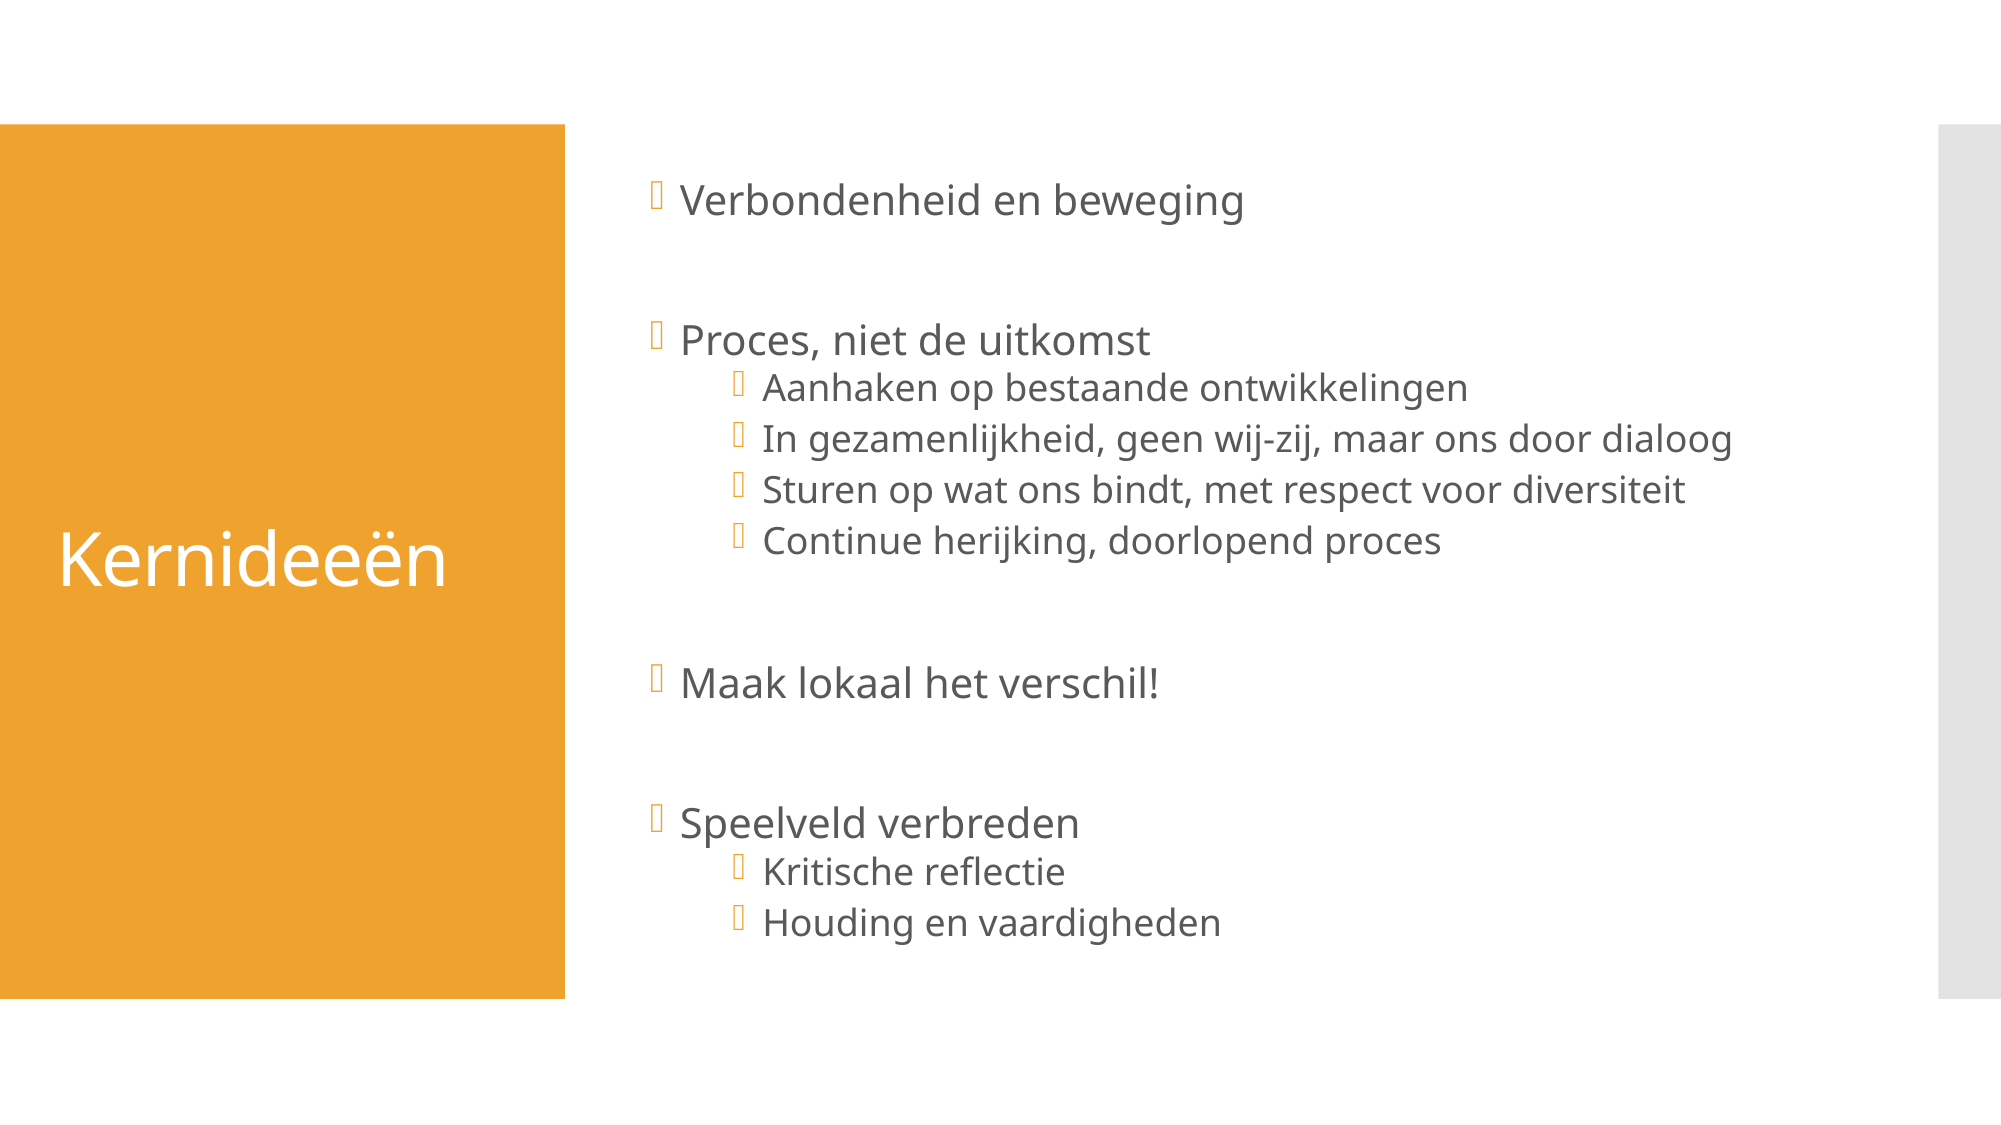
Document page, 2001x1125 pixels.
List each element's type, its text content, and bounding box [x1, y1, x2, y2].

list Verbondenheid en beweging Proces, niet de uitkomst Aanhaken op bestaande ontwikkelingen In gezamenlijkheid, geen wij-zij, maar ons door dialoog Sturen op wat ons bindt, met respect voor diversiteit Continue herijking, doorlopend proces Maak lokaal het verschil! Speelveld verbreden Kritische reflectie Houding en vaardigheden [634, 141, 1835, 982]
title Kernideeën [41, 184, 525, 940]
